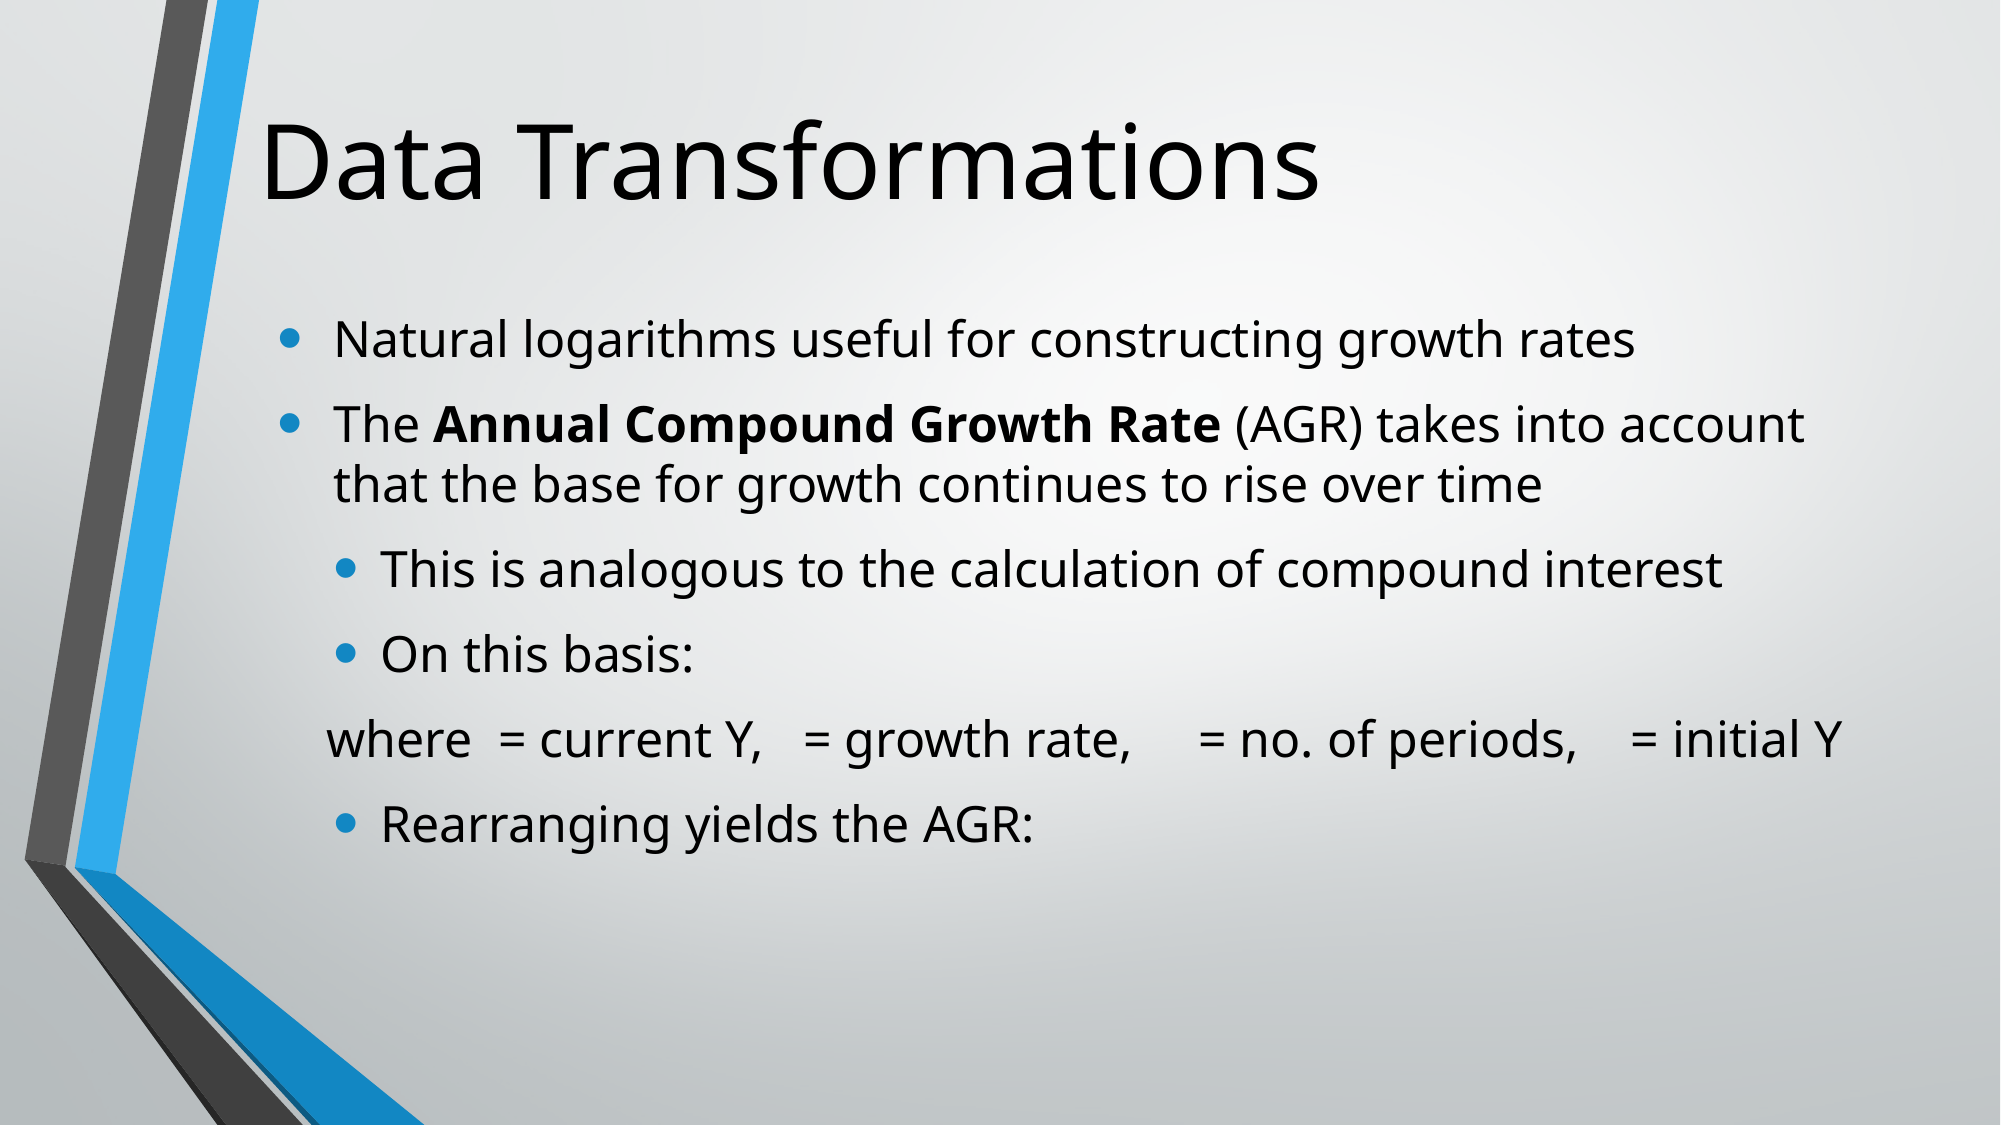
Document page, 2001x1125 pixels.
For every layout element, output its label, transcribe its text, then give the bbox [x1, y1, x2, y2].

title Data Transformations [243, 73, 1887, 242]
